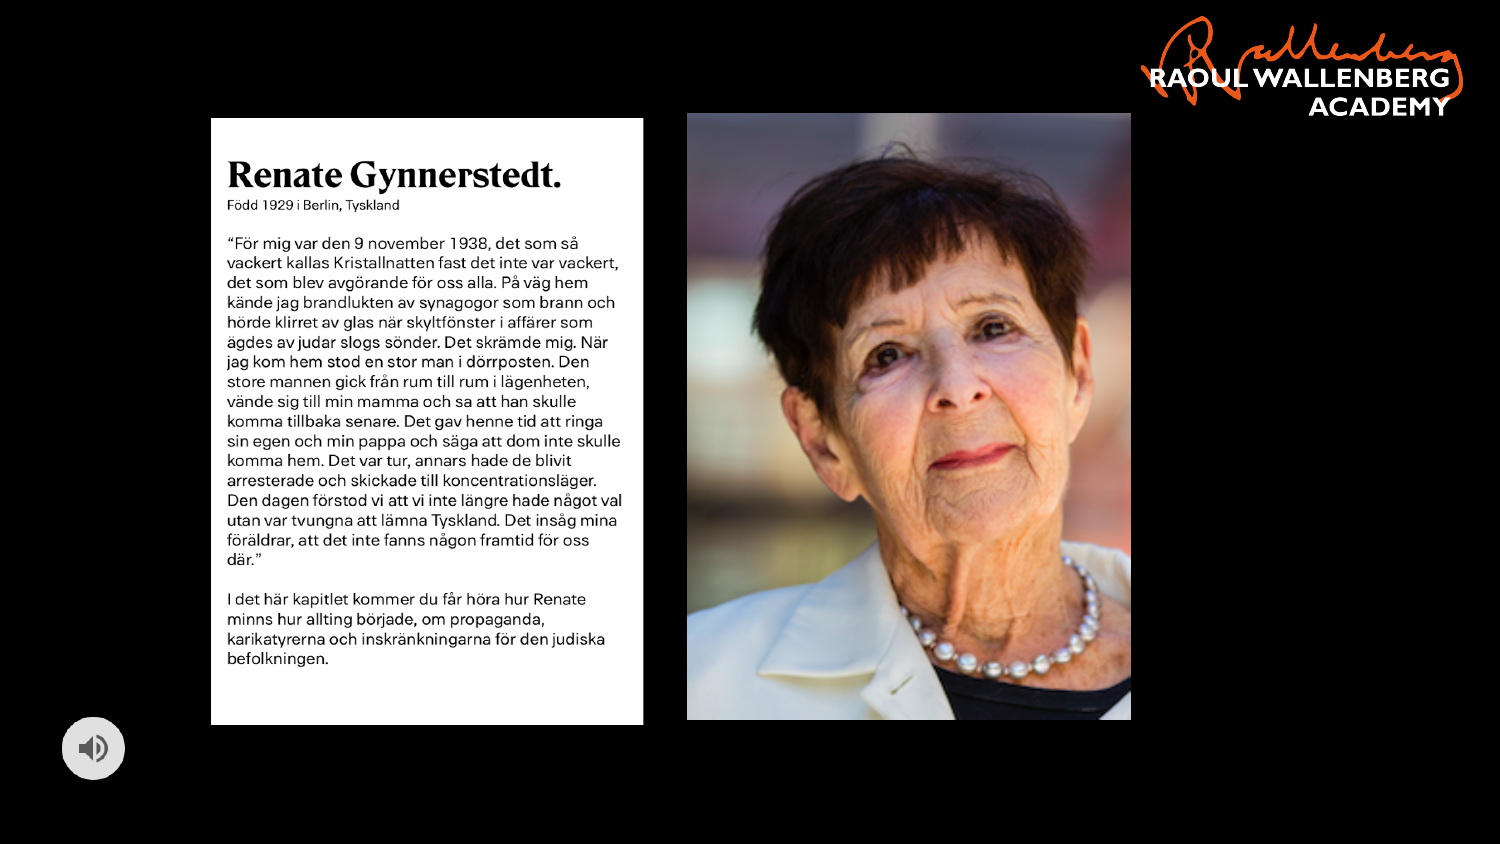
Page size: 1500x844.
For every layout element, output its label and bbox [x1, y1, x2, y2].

picture [1141, 16, 1463, 116]
picture [686, 113, 1132, 720]
picture [55, 710, 132, 786]
picture [210, 118, 644, 725]
